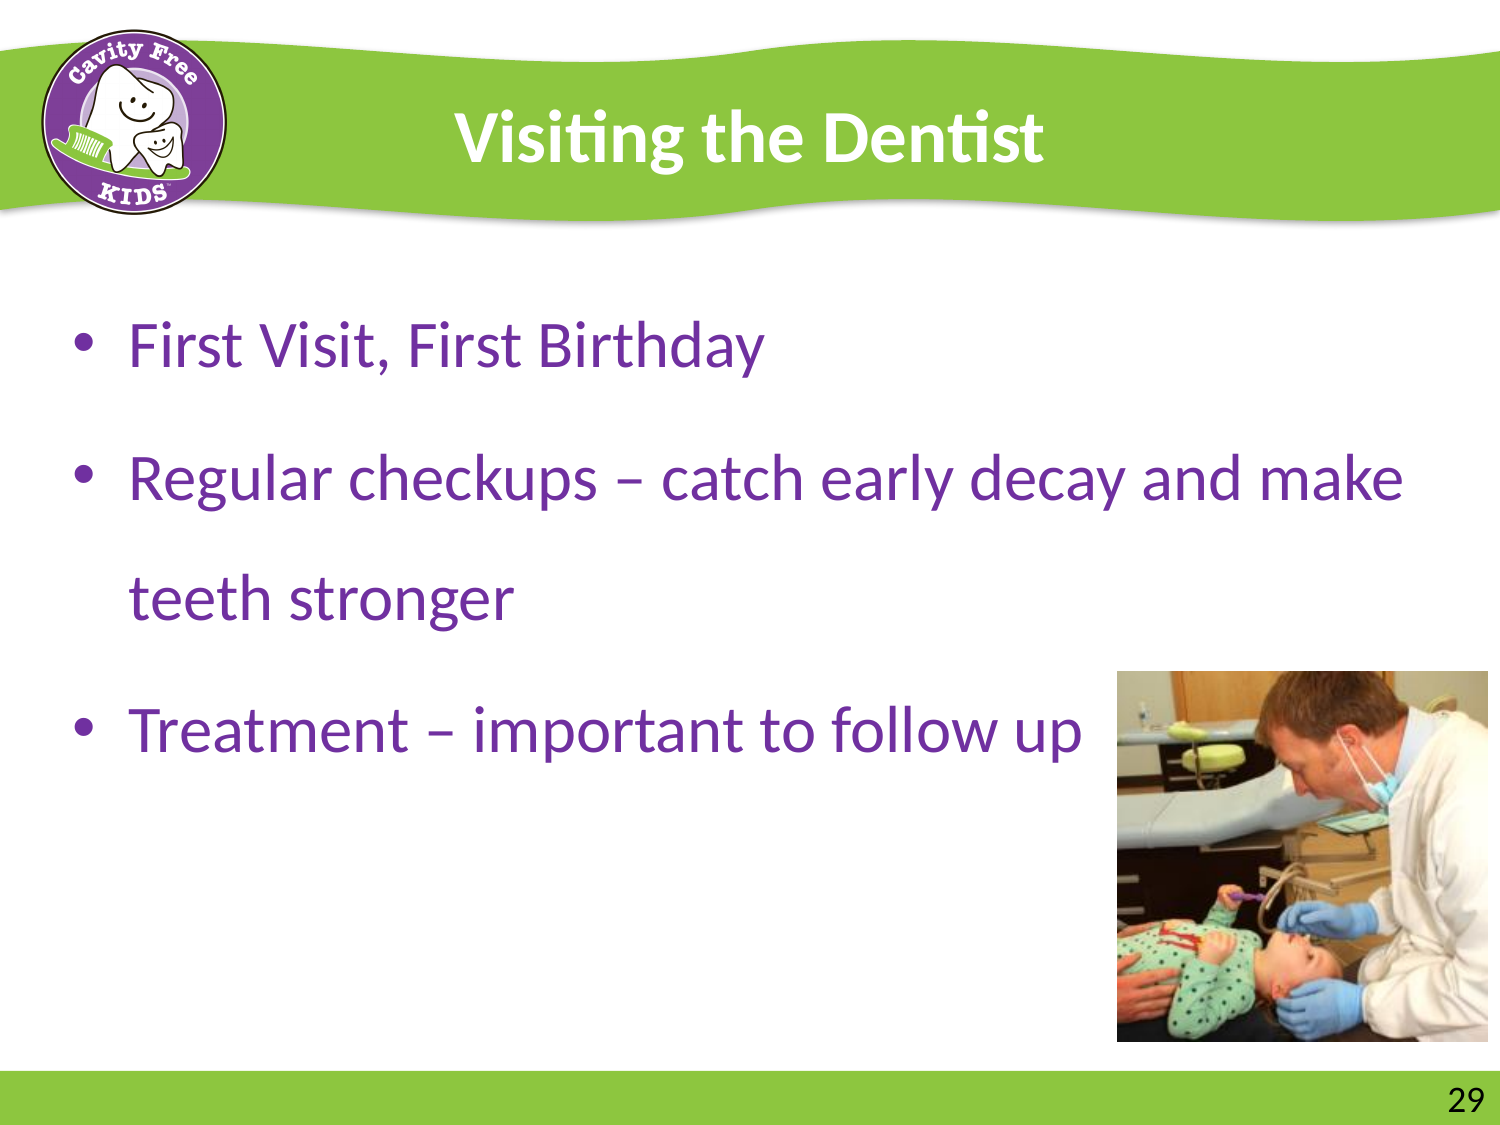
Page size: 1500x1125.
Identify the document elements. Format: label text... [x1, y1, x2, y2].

title Visiting the Dentist [20, 39, 1481, 227]
list First Visit, First Birthday Regular checkups – catch early decay and make teeth stronger Treatment – important to follow up [57, 253, 1435, 979]
picture [1117, 671, 1488, 1042]
